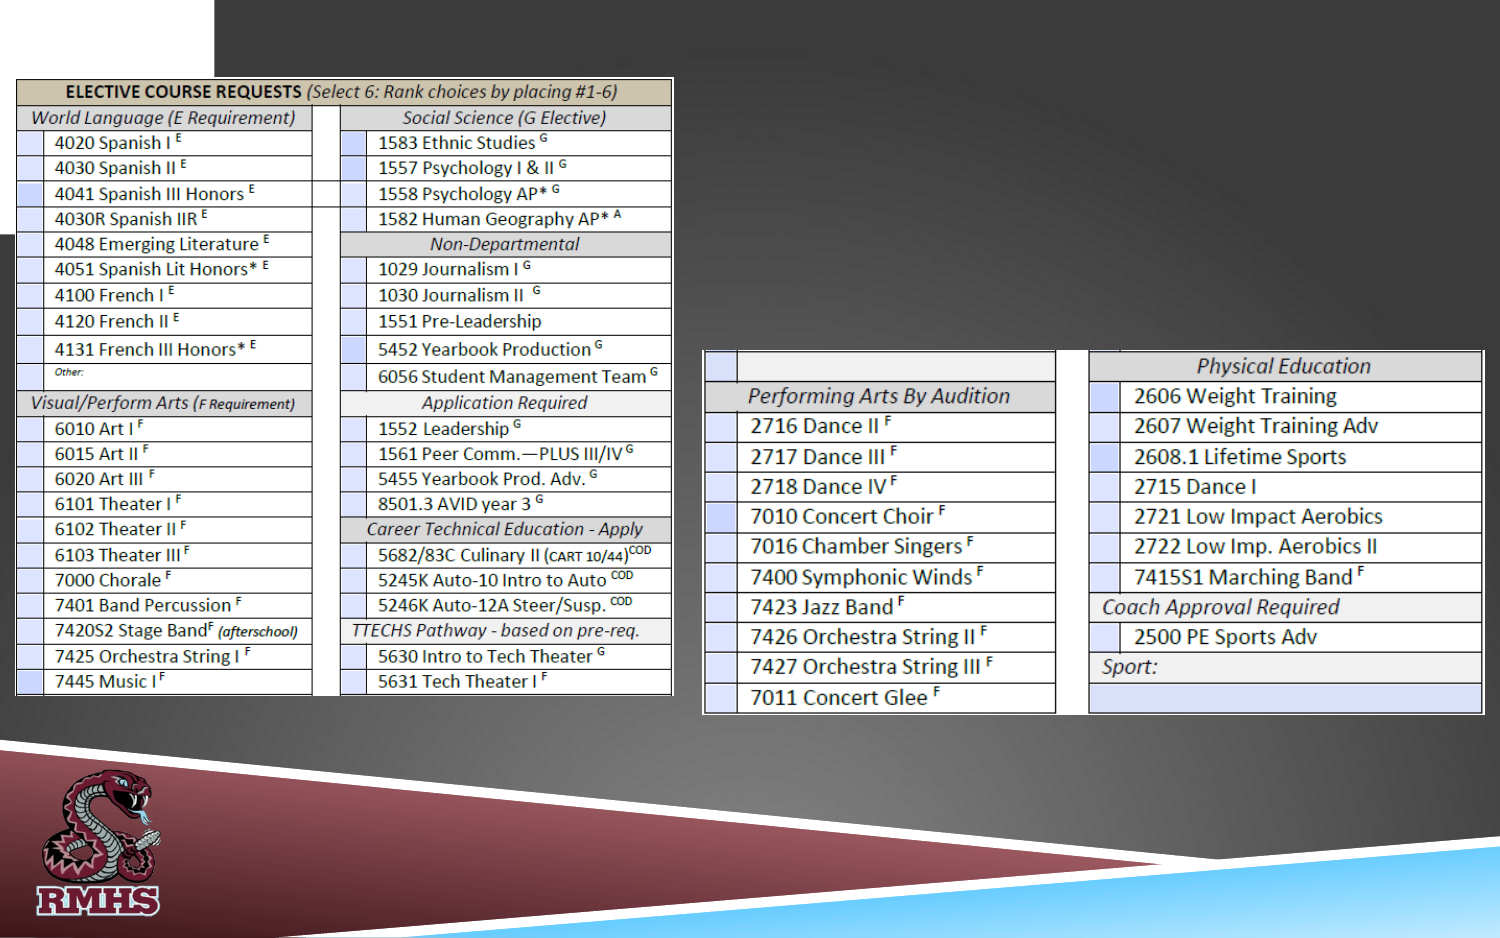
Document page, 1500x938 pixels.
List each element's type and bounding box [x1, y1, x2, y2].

text_box [255, 88, 1361, 849]
picture [0, 0, 1500, 919]
picture [1121, 849, 1333, 859]
